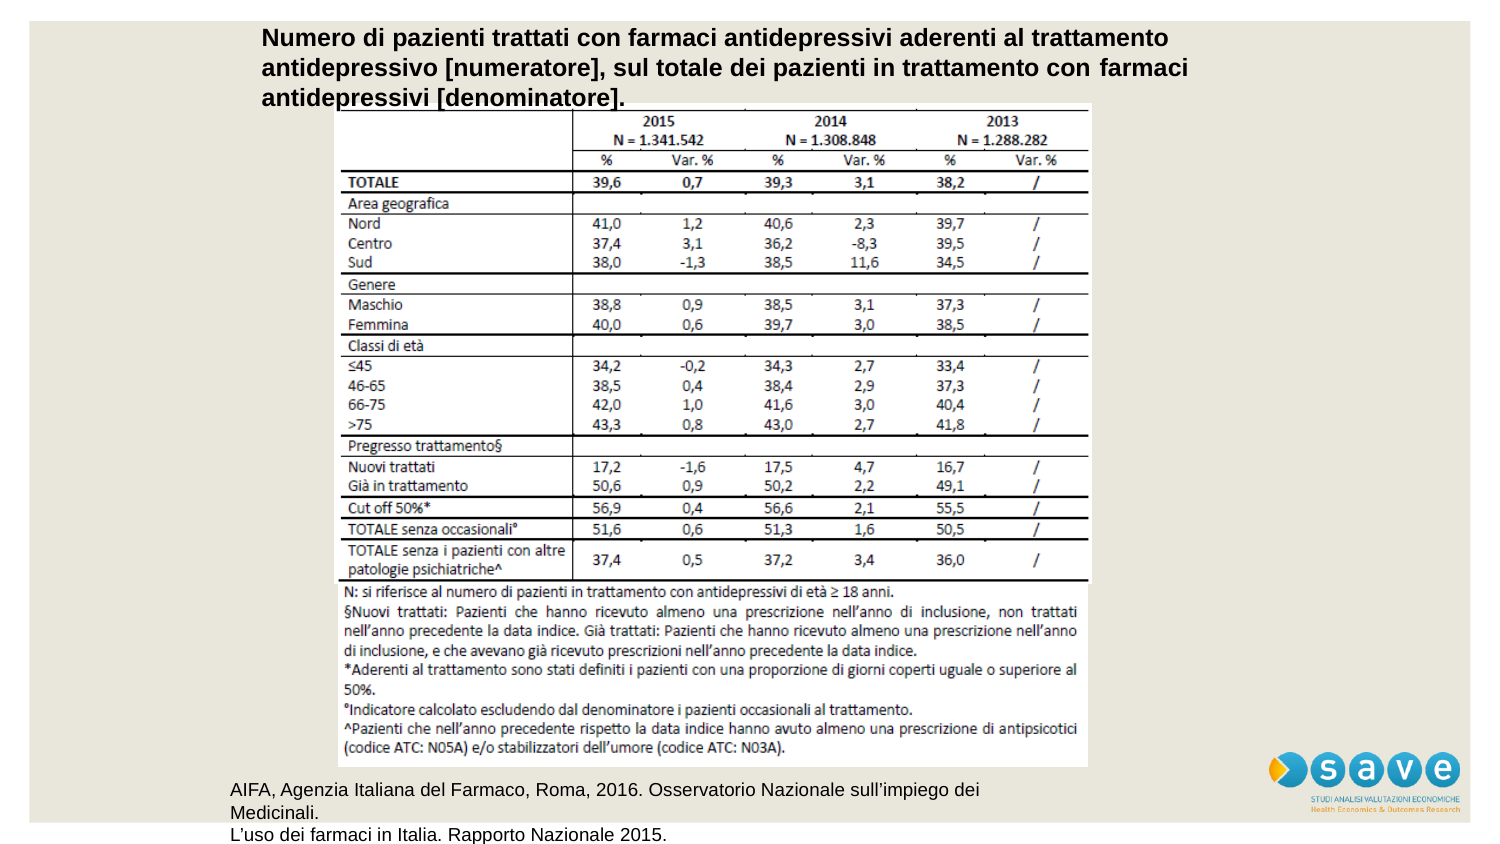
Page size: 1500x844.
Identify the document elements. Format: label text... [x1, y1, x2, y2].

picture [1269, 752, 1460, 812]
picture [333, 103, 1092, 767]
text_box AIFA, Agenzia Italiana del Farmaco, Roma, 2016. Osservatorio Nazionale sull’impiego dei Medicinali. L’uso dei farmaci in Italia. Rapporto Nazionale 2015. [215, 770, 1088, 844]
text_box Numero di pazienti trattati con farmaci antidepressivi aderenti al trattamento antidepressivo [numeratore], sul totale dei pazienti in trattamento con farmaci antidepressivi [denominatore]. [246, 13, 1253, 119]
